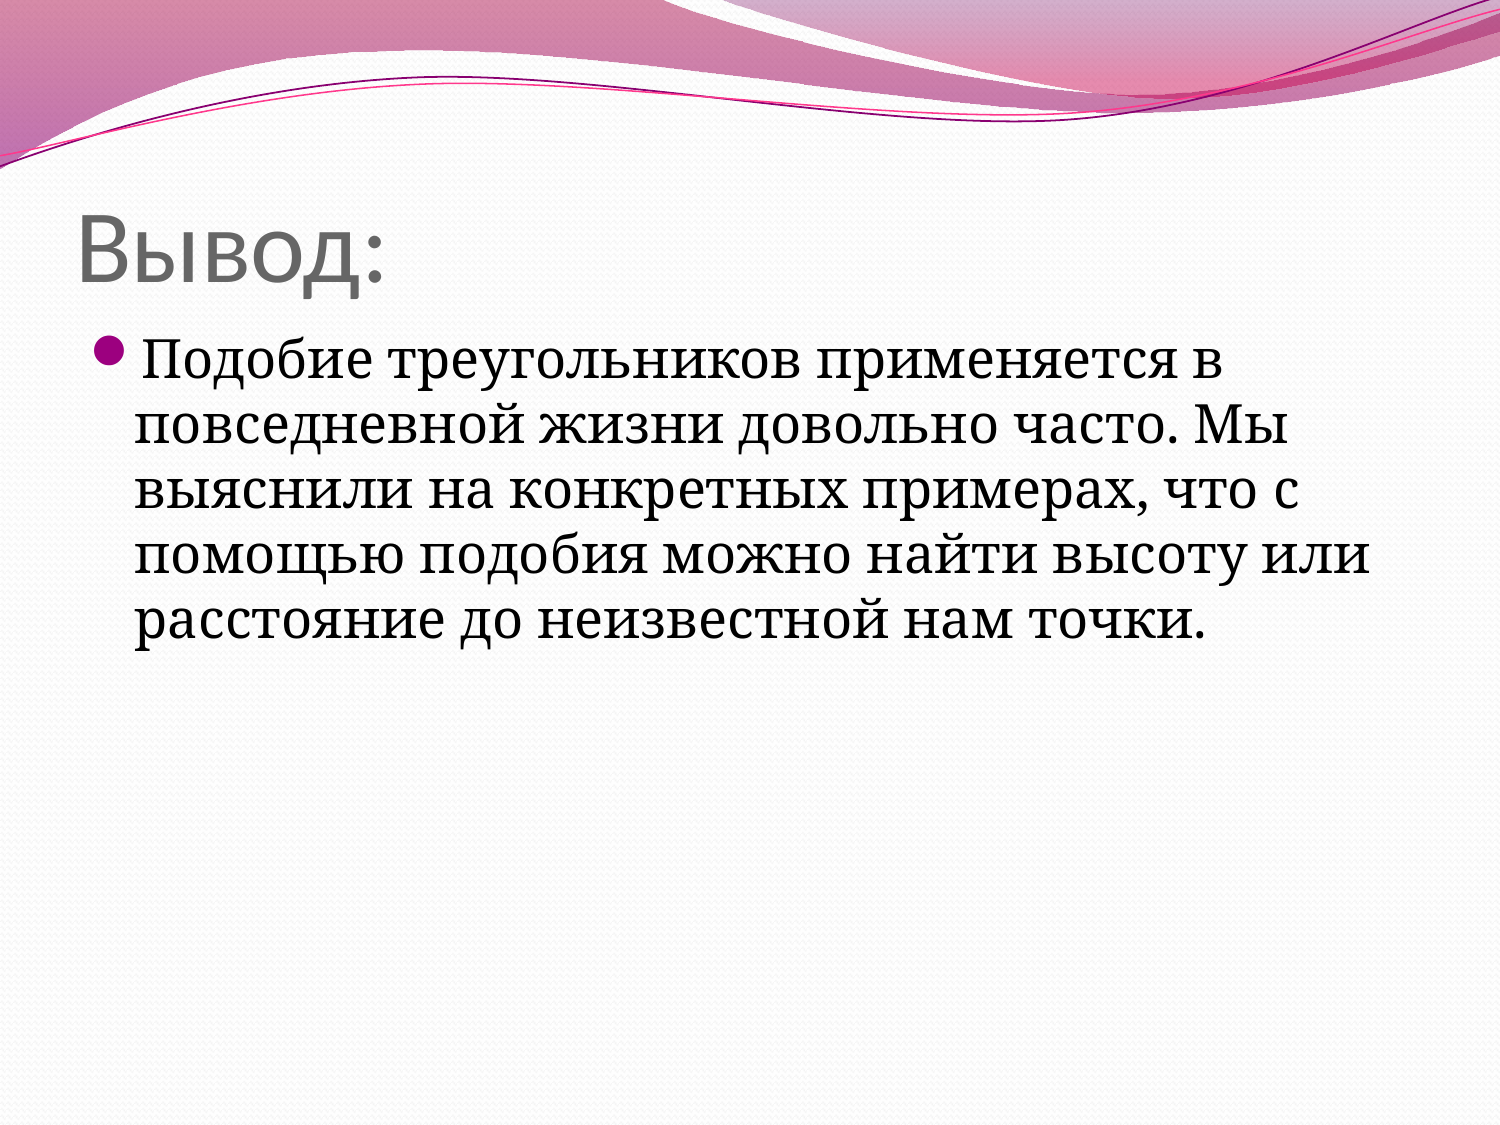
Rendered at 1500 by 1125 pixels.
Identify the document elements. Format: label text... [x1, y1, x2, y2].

list Подобие треугольников применяется в повседневной жизни довольно часто. Мы выяснили на конкретных примерах, что с помощью подобия можно найти высоту или расстояние до неизвестной нам точки. [75, 317, 1425, 1038]
title Вывод: [75, 115, 1425, 303]
